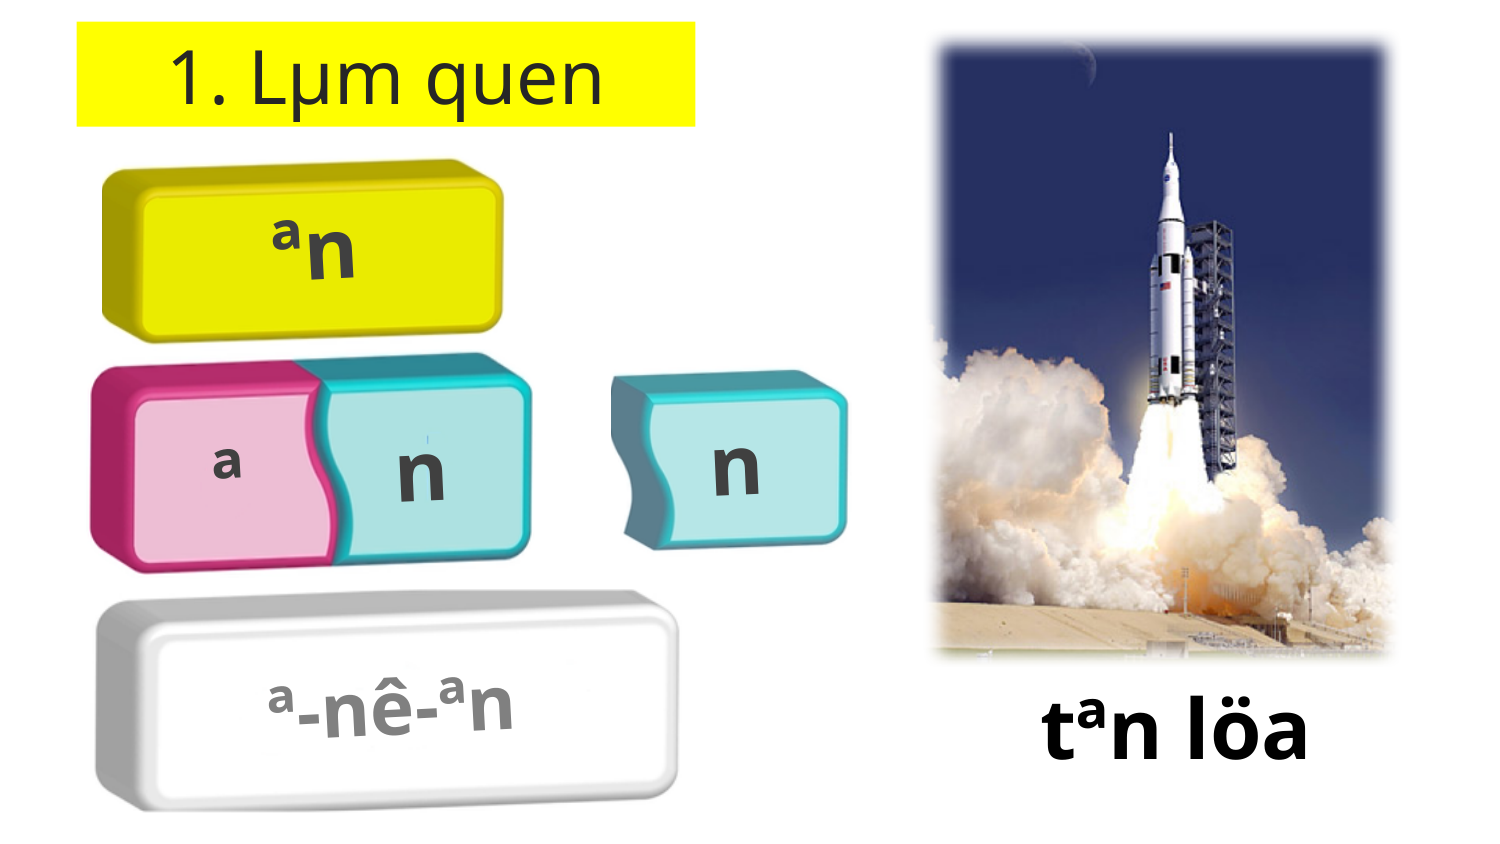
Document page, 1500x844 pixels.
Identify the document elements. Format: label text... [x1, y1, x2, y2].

text_box [1050, 676, 1081, 788]
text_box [37, 349, 592, 580]
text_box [57, 588, 715, 814]
text_box 1. Lµm quen [76, 21, 696, 127]
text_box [101, 146, 528, 347]
text_box tªn löa [1025, 676, 1328, 844]
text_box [611, 365, 854, 565]
picture [922, 27, 1403, 668]
